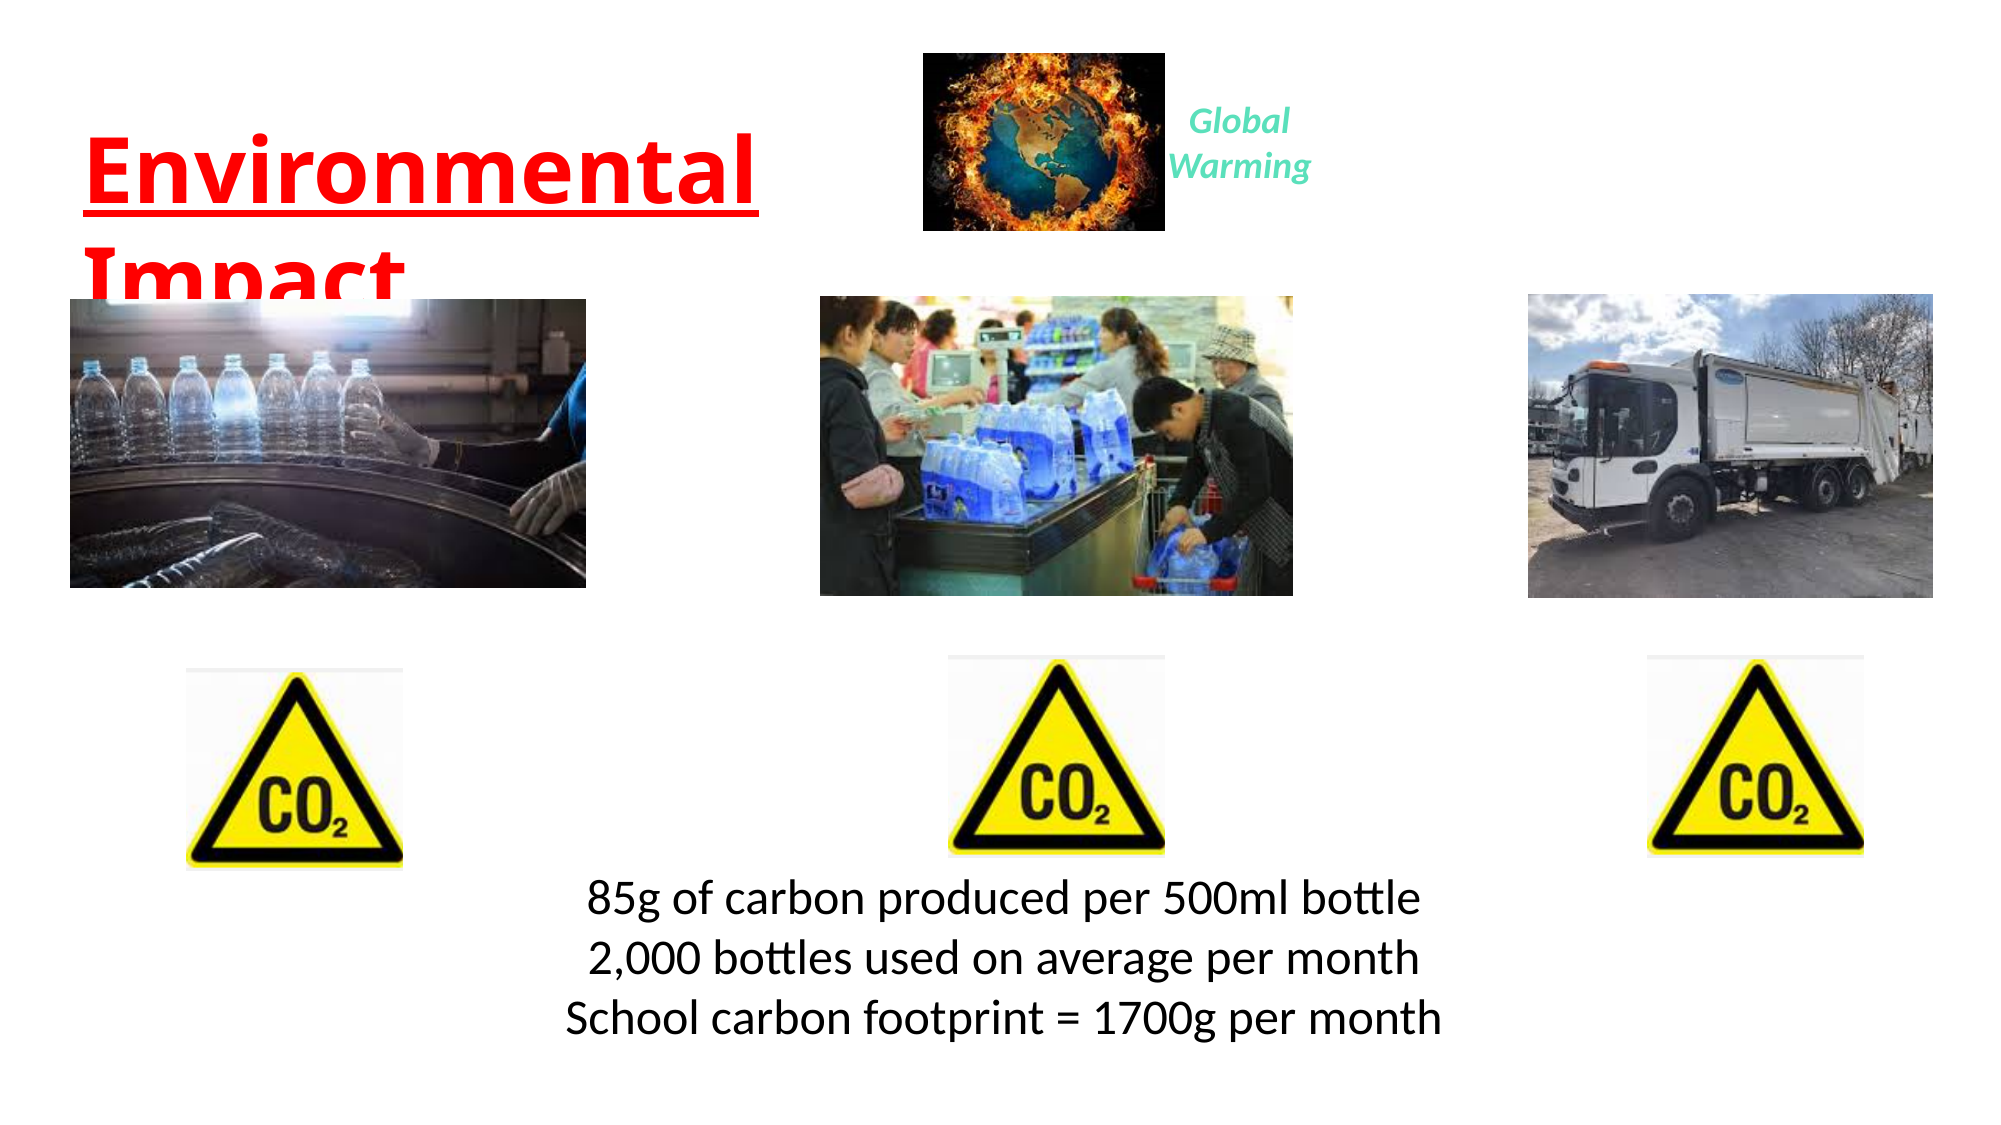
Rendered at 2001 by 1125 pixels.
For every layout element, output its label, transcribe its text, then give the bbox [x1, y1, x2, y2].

picture [923, 53, 1165, 231]
picture [948, 655, 1165, 858]
text_box 85g of carbon produced per 500ml bottle 2,000 bottles used on average per month School carbon footprint = 1700g per month [521, 857, 1488, 1052]
picture [186, 668, 403, 871]
text_box Global Warming [1165, 89, 1381, 194]
picture [1528, 294, 1933, 598]
text_box Environmental Impact [67, 104, 975, 339]
picture [1647, 655, 1864, 858]
picture [70, 299, 586, 588]
picture [820, 296, 1293, 596]
